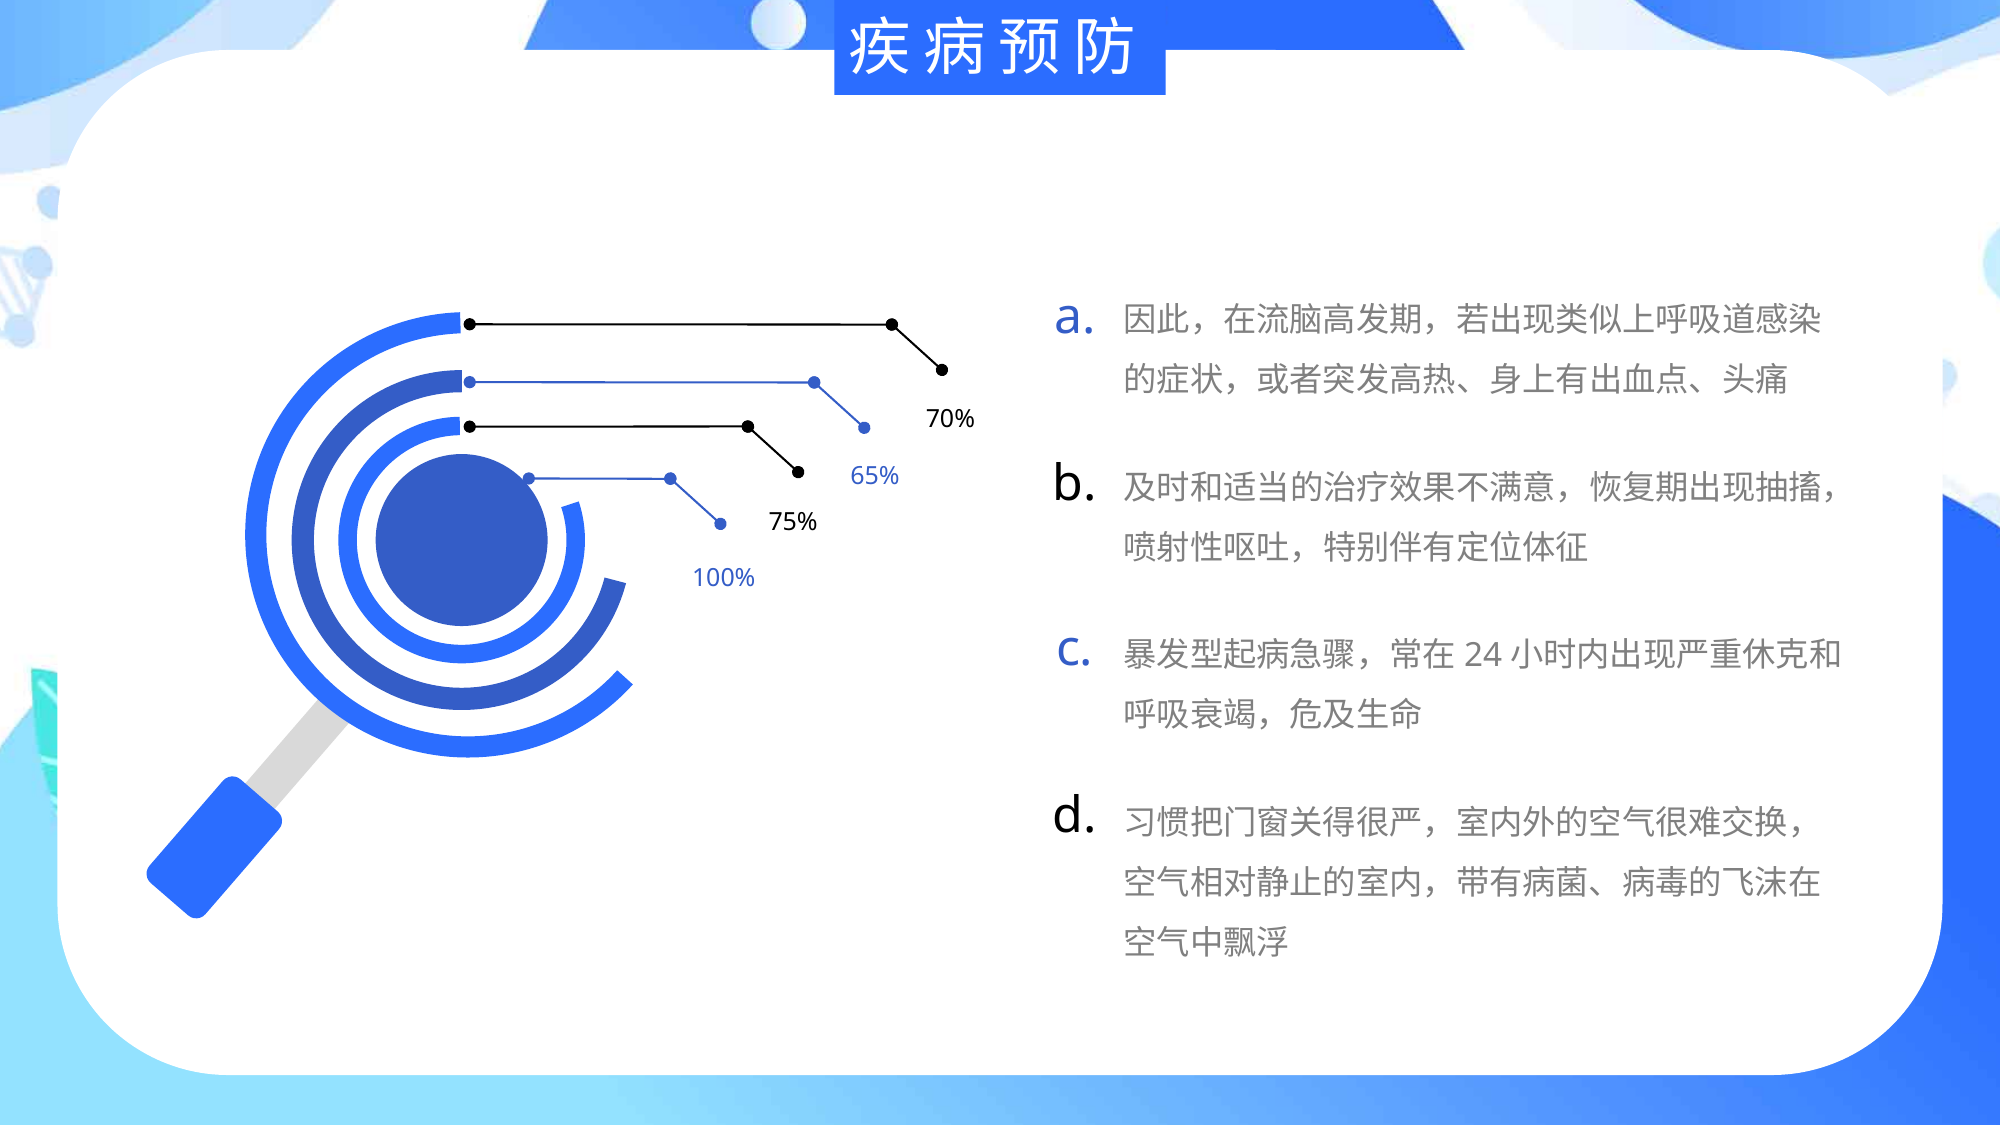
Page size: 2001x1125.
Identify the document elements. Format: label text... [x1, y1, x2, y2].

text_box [891, 324, 943, 370]
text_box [748, 426, 799, 473]
text_box a. [1024, 281, 1126, 346]
text_box 70% [925, 396, 976, 433]
text_box 75% [768, 499, 818, 536]
text_box 65% [850, 453, 900, 490]
text_box b. [1024, 448, 1126, 512]
text_box 因此，在流脑高发期，若出现类似上呼吸道感染的症状，或者突发高热、身上有出血点、头痛 [1108, 271, 1859, 406]
text_box 习惯把门窗关得很严，室内外的空气很难交换，空气相对静止的室内，带有病菌、病毒的飞沫在空气中飘浮 [1108, 773, 1859, 969]
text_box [814, 382, 865, 428]
text_box 疾病预防 [834, 0, 1166, 95]
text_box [143, 747, 377, 881]
picture [0, 0, 2000, 1125]
text_box d. [1024, 780, 1126, 845]
text_box 100% [692, 555, 756, 592]
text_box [670, 478, 721, 524]
text_box [291, 370, 627, 710]
text_box c. [1024, 613, 1126, 677]
text_box [245, 312, 633, 758]
text_box 暴发型起病急骤，常在24小时内出现严重休克和呼吸衰竭，危及生命 [1108, 606, 1859, 741]
text_box [338, 416, 585, 664]
text_box 及时和适当的治疗效果不满意，恢复期出现抽搐，喷射性呕吐，特别伴有定位体征 [1108, 438, 1859, 574]
text_box [375, 454, 548, 627]
